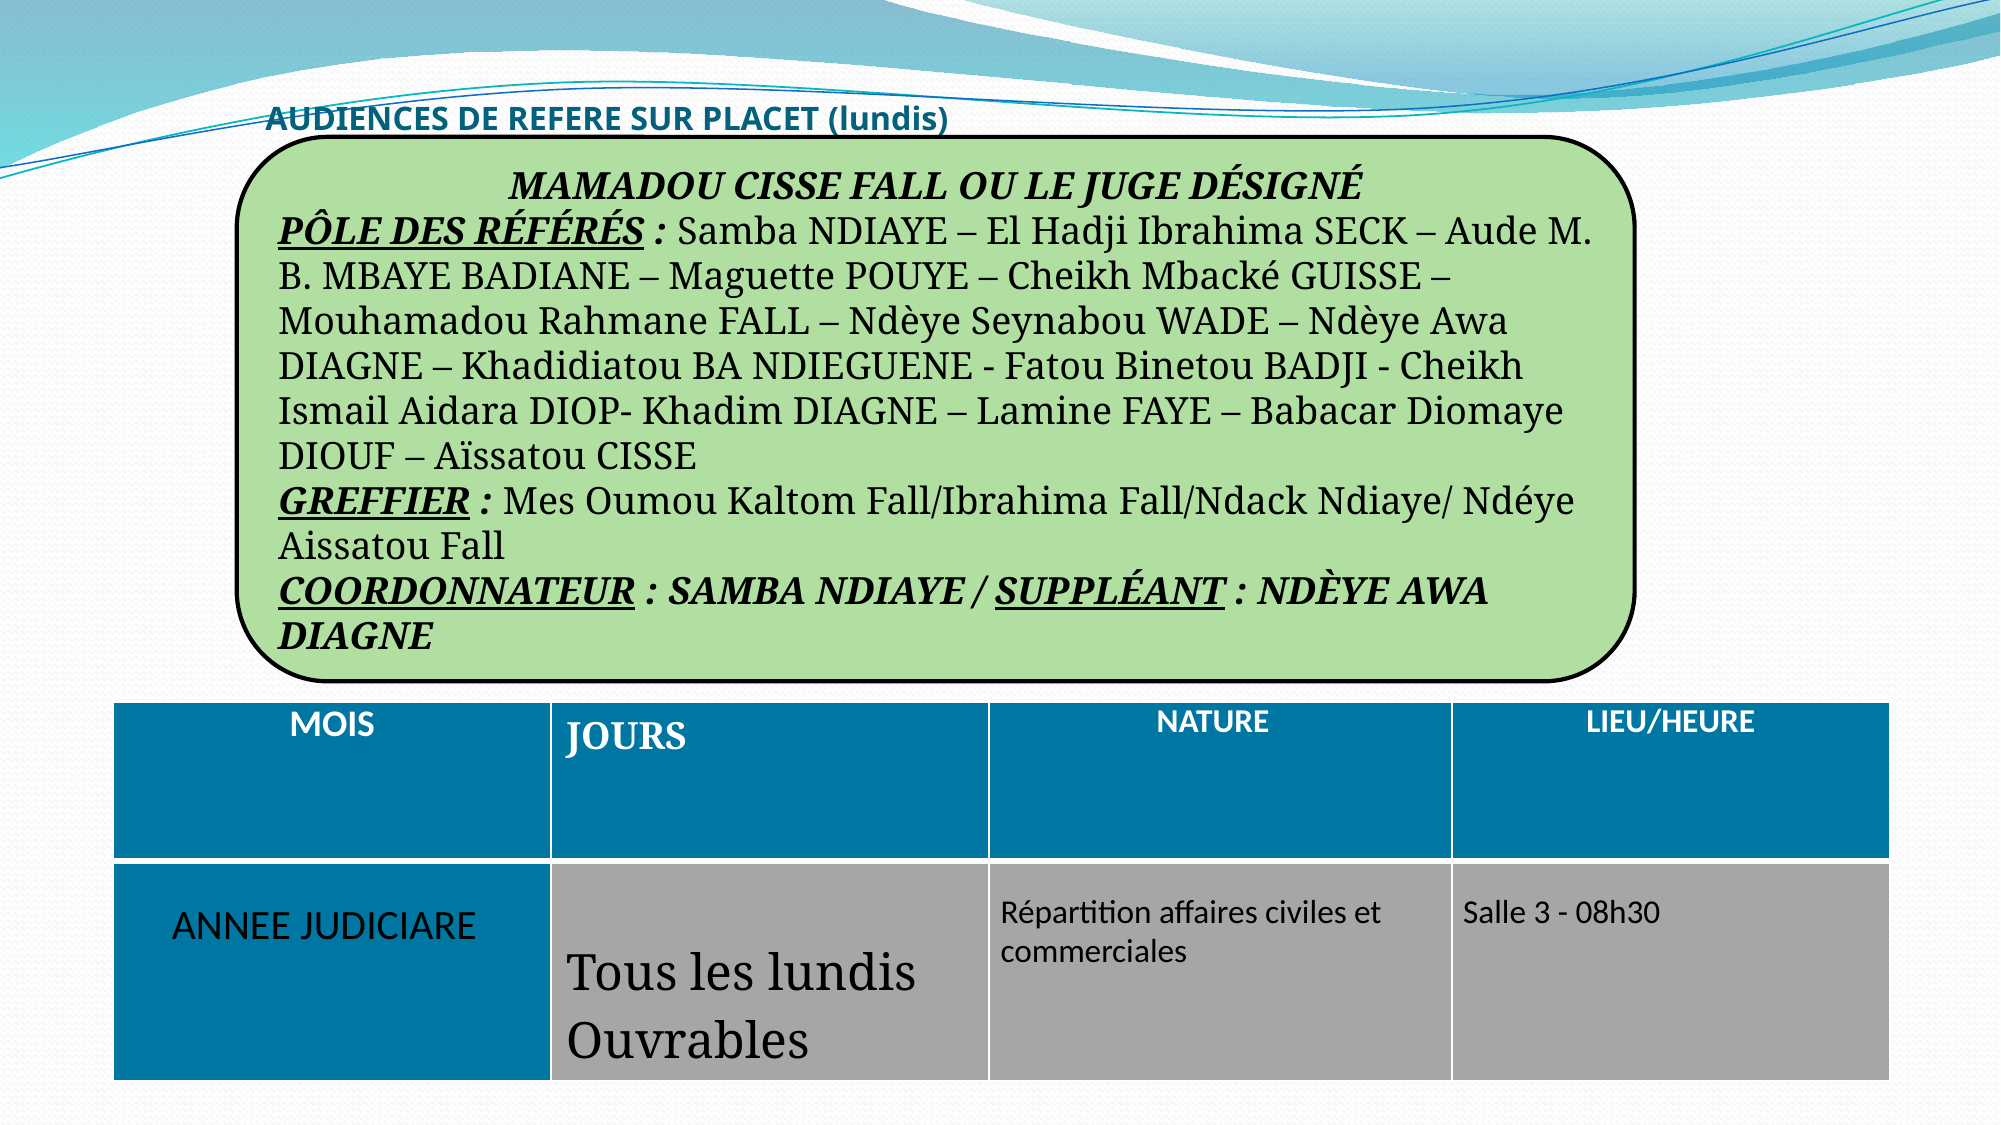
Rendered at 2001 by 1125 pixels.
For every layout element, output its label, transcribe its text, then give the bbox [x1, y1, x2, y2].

text_box MAMADOU CISSE FALL OU LE JUGE DÉSIGNÉ PÔLE DES RÉFÉRÉS : Samba NDIAYE – El Hadji Ibrahima SECK – Aude M. B. MBAYE BADIANE – Maguette POUYE – Cheikh Mbacké GUISSE – Mouhamadou Rahmane FALL – Ndèye Seynabou WADE – Ndèye Awa DIAGNE – Khadidiatou BA NDIEGUENE - Fatou Binetou BADJI - Cheikh Ismail Aidara DIOP- Khadim DIAGNE – Lamine FAYE – Babacar Diomaye DIOUF – Aïssatou CISSE GREFFIER : Mes Oumou Kaltom Fall/Ibrahima Fall/Ndack Ndiaye/ Ndéye Aissatou Fall COORDONNATEUR : SAMBA NDIAYE / SUPPLÉANT : NDÈYE AWA DIAGNE [234, 134, 1637, 684]
table_cell Répartition affaires civiles et commerciales [990, 864, 1451, 1080]
table_header LIEU/HEURE [1453, 703, 1889, 858]
table_header MOIS [114, 703, 550, 858]
table_cell ANNEE JUDICIARE [114, 864, 550, 1080]
title AUDIENCES DE REFERE SUR PLACET (lundis) [265, 36, 1728, 137]
table_header NATURE [990, 703, 1451, 858]
table_cell Salle 3 - 08h30 [1453, 864, 1889, 1080]
table_header JOURS [552, 703, 988, 858]
table_cell Tous les lundis Ouvrables [552, 864, 988, 1080]
